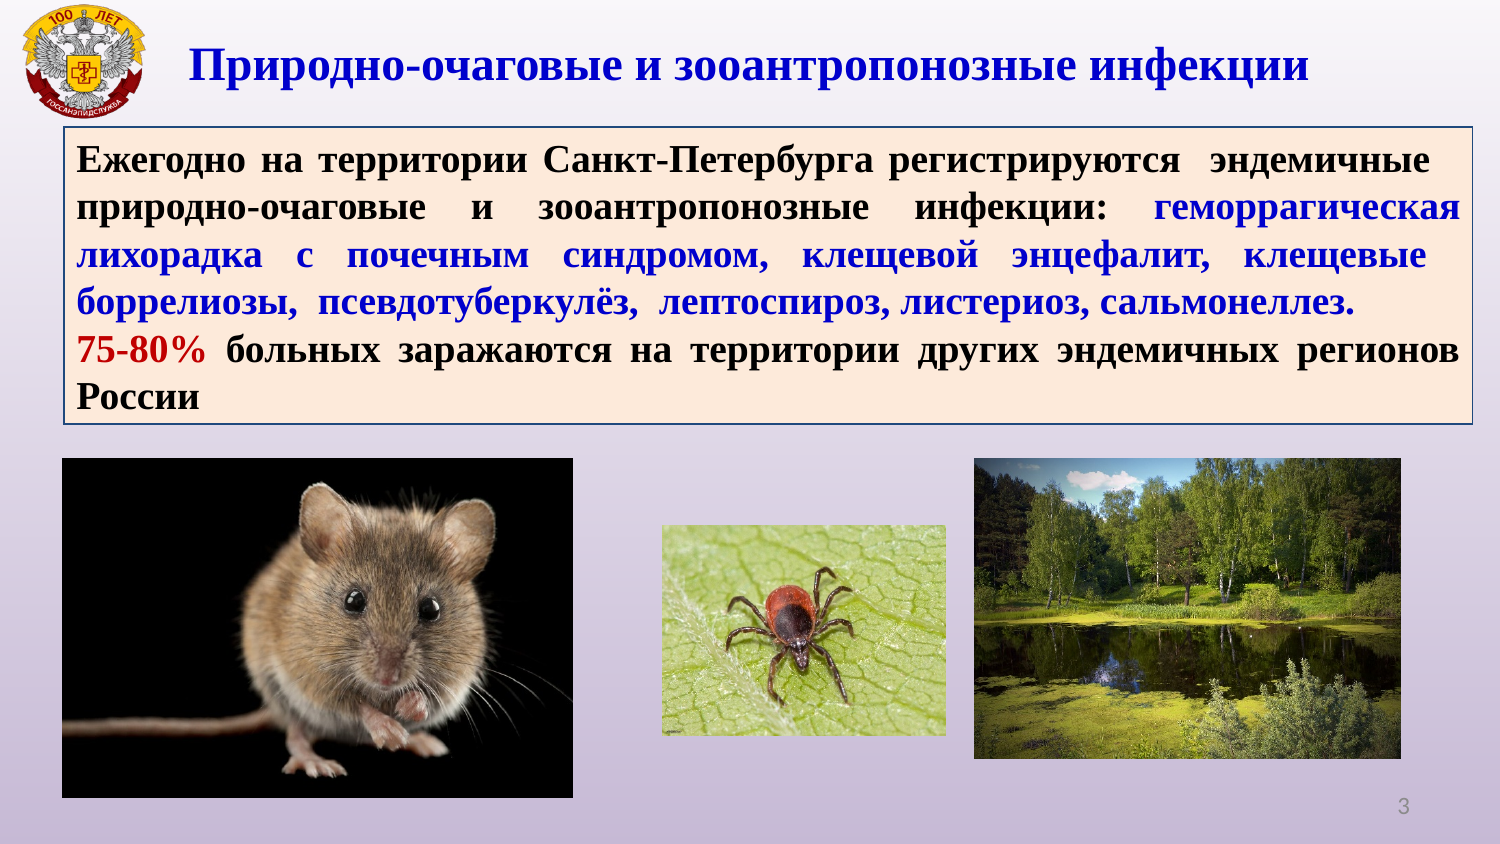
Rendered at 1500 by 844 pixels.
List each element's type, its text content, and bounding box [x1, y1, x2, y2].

picture [974, 458, 1401, 760]
picture [17, 4, 148, 120]
text_box Природно-очаговые и зооантропонозные инфекции [152, 25, 1399, 97]
text_box Ежегодно на территории Санкт-Петербурга регистрируются эндемичные природно-очаговые и зооантропонозные инфекции: геморрагическая лихорадка с почечным синдромом, клещевой энцефалит, клещевые боррелиозы, псевдотуберкулёз, лептоспироз, листериоз, сальмонеллез. 75-80% больных заражаются на территории других эндемичных регионов России [64, 126, 1473, 424]
picture [62, 458, 574, 799]
slide_number 3 [1074, 782, 1425, 827]
picture [661, 524, 946, 736]
